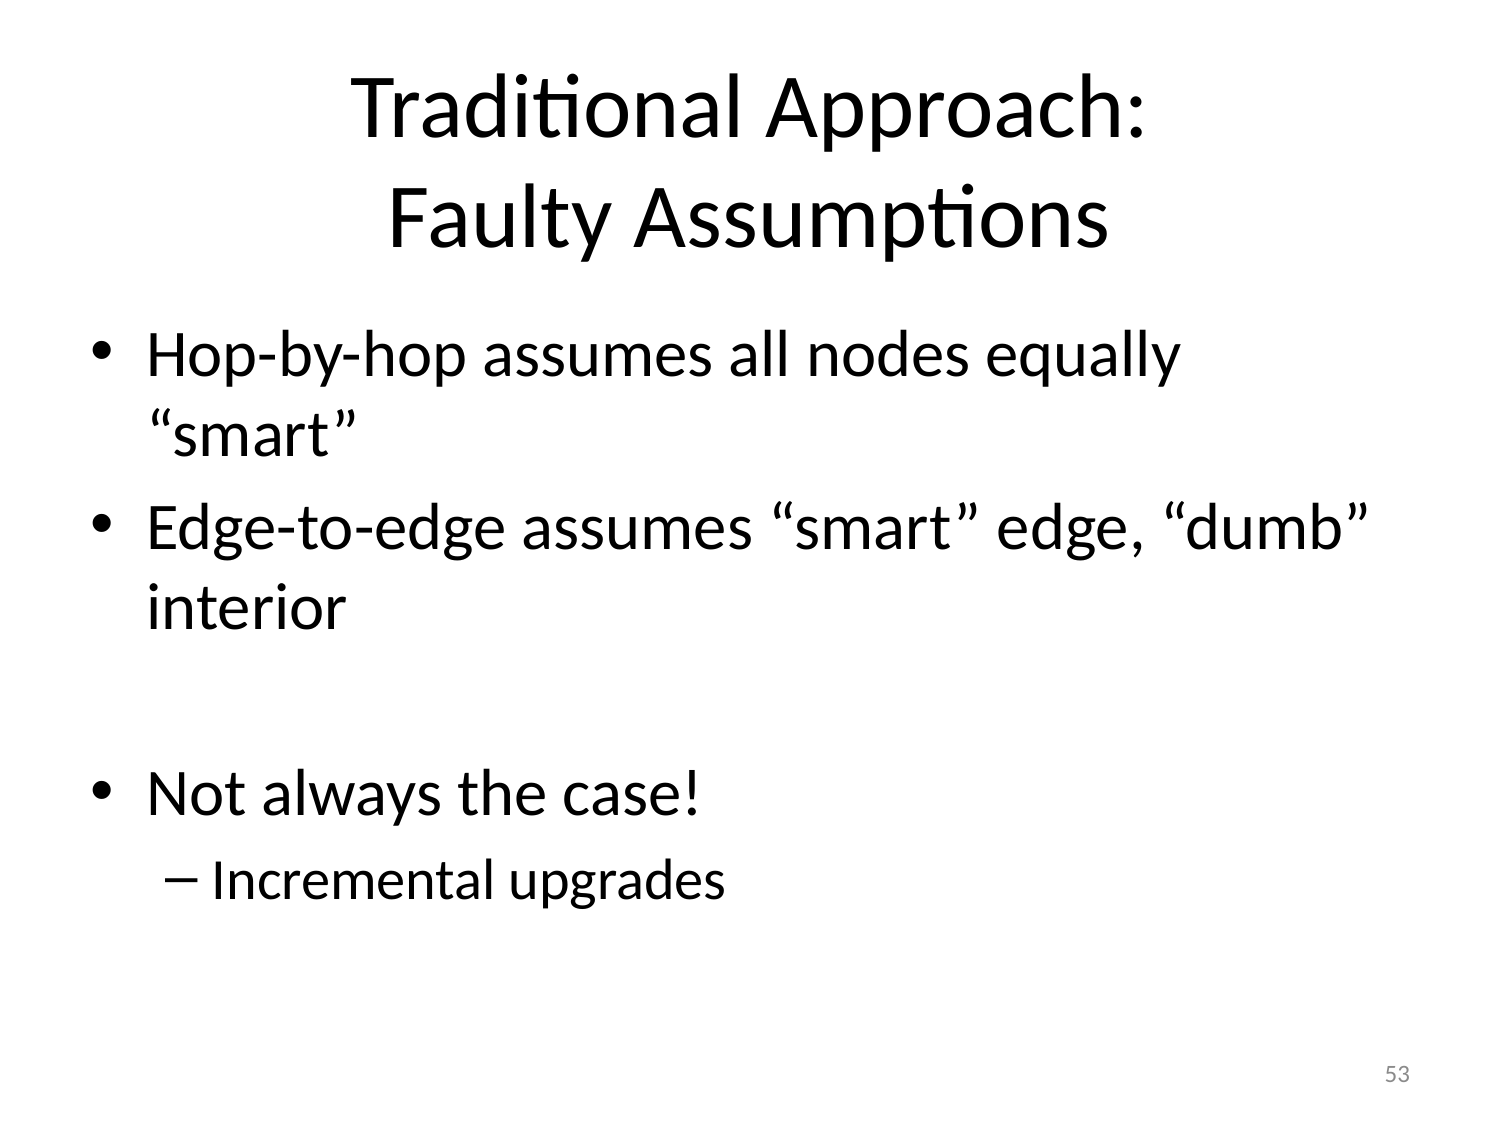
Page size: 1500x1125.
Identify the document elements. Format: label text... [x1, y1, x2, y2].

list Hop-by-hop assumes all nodes equally “smart” Edge-to-edge assumes “smart” edge, “dumb” interior Not always the case! Incremental upgrades [75, 301, 1425, 1045]
title Traditional Approach: Faulty Assumptions [75, 62, 1425, 250]
slide_number 53 [1074, 1042, 1425, 1103]
